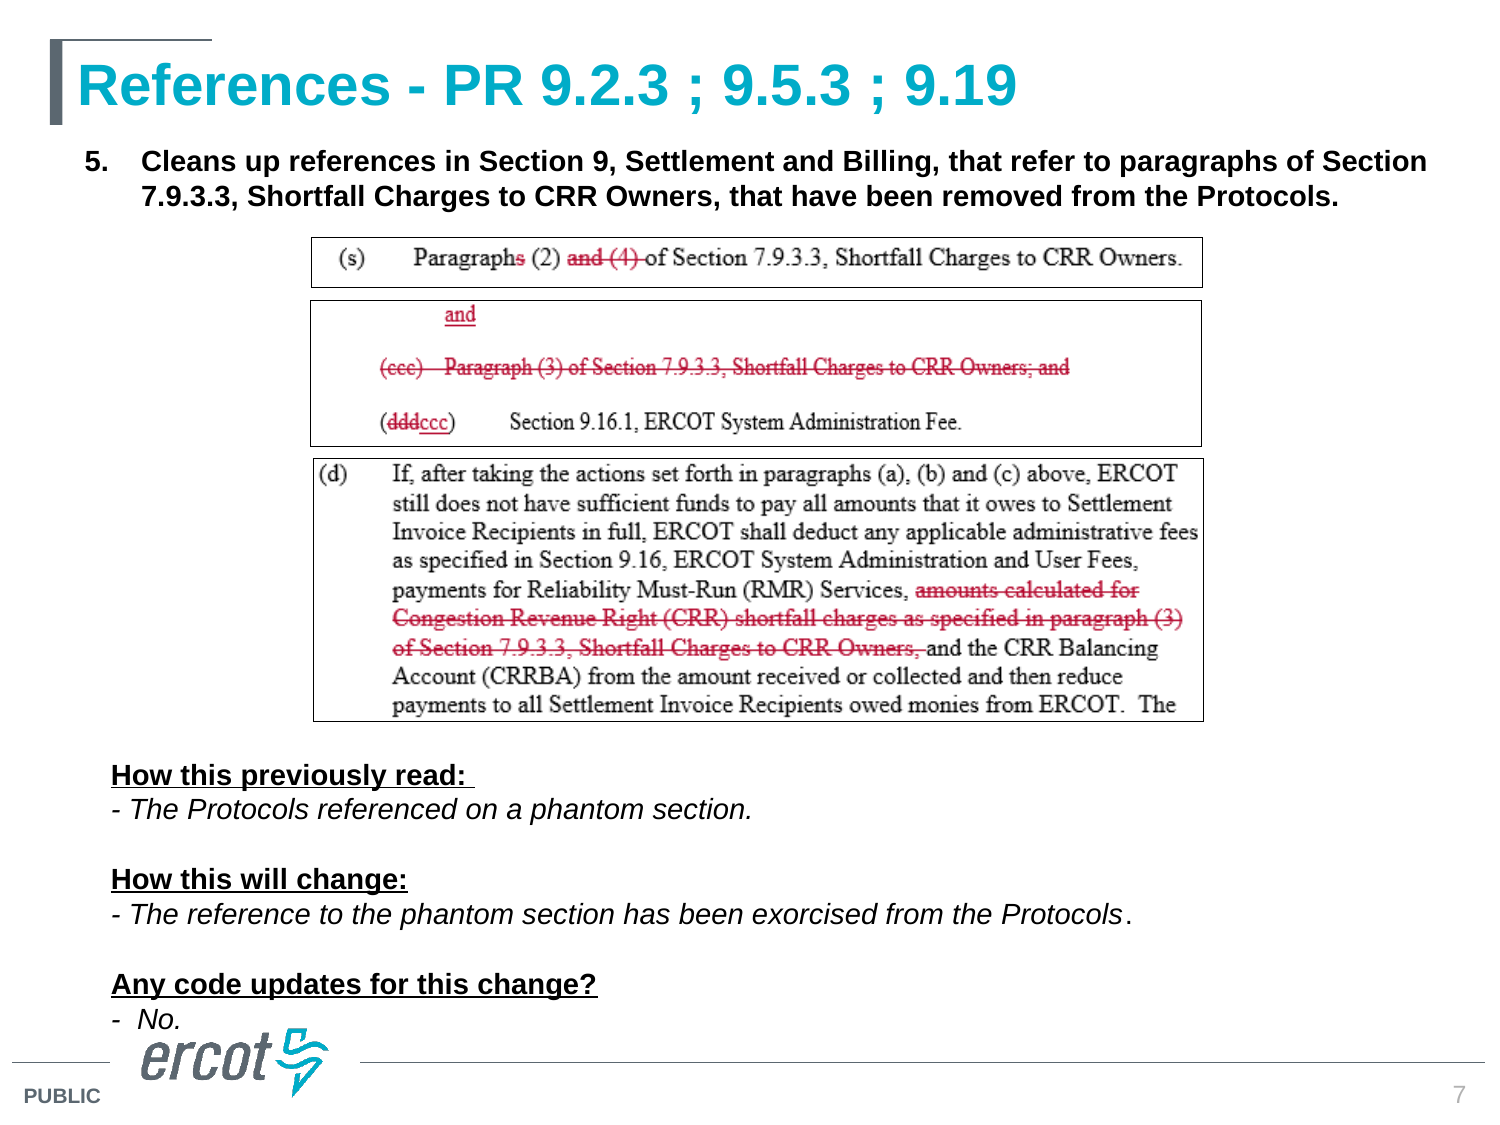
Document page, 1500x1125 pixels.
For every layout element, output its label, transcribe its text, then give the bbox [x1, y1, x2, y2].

picture [313, 458, 1205, 722]
picture [311, 237, 1203, 289]
picture [137, 1043, 332, 1100]
text_box How this previously read: - The Protocols referenced on a phantom section. How this will change: - The reference to the phantom section has been exorcised from the Protocols. Any code updates for this change? - No. [96, 678, 1422, 1043]
slide_number 7 [1437, 1076, 1475, 1112]
list Cleans up references in Section 9, Settlement and Billing, that refer to paragraphs of Section 7.9.3.3, Shortfall Charges to CRR Owners, that have been removed from the Protocols. [69, 88, 1470, 538]
title References - PR 9.2.3 ; 9.5.3 ; 9.19 [62, 39, 1450, 228]
picture [310, 299, 1202, 448]
